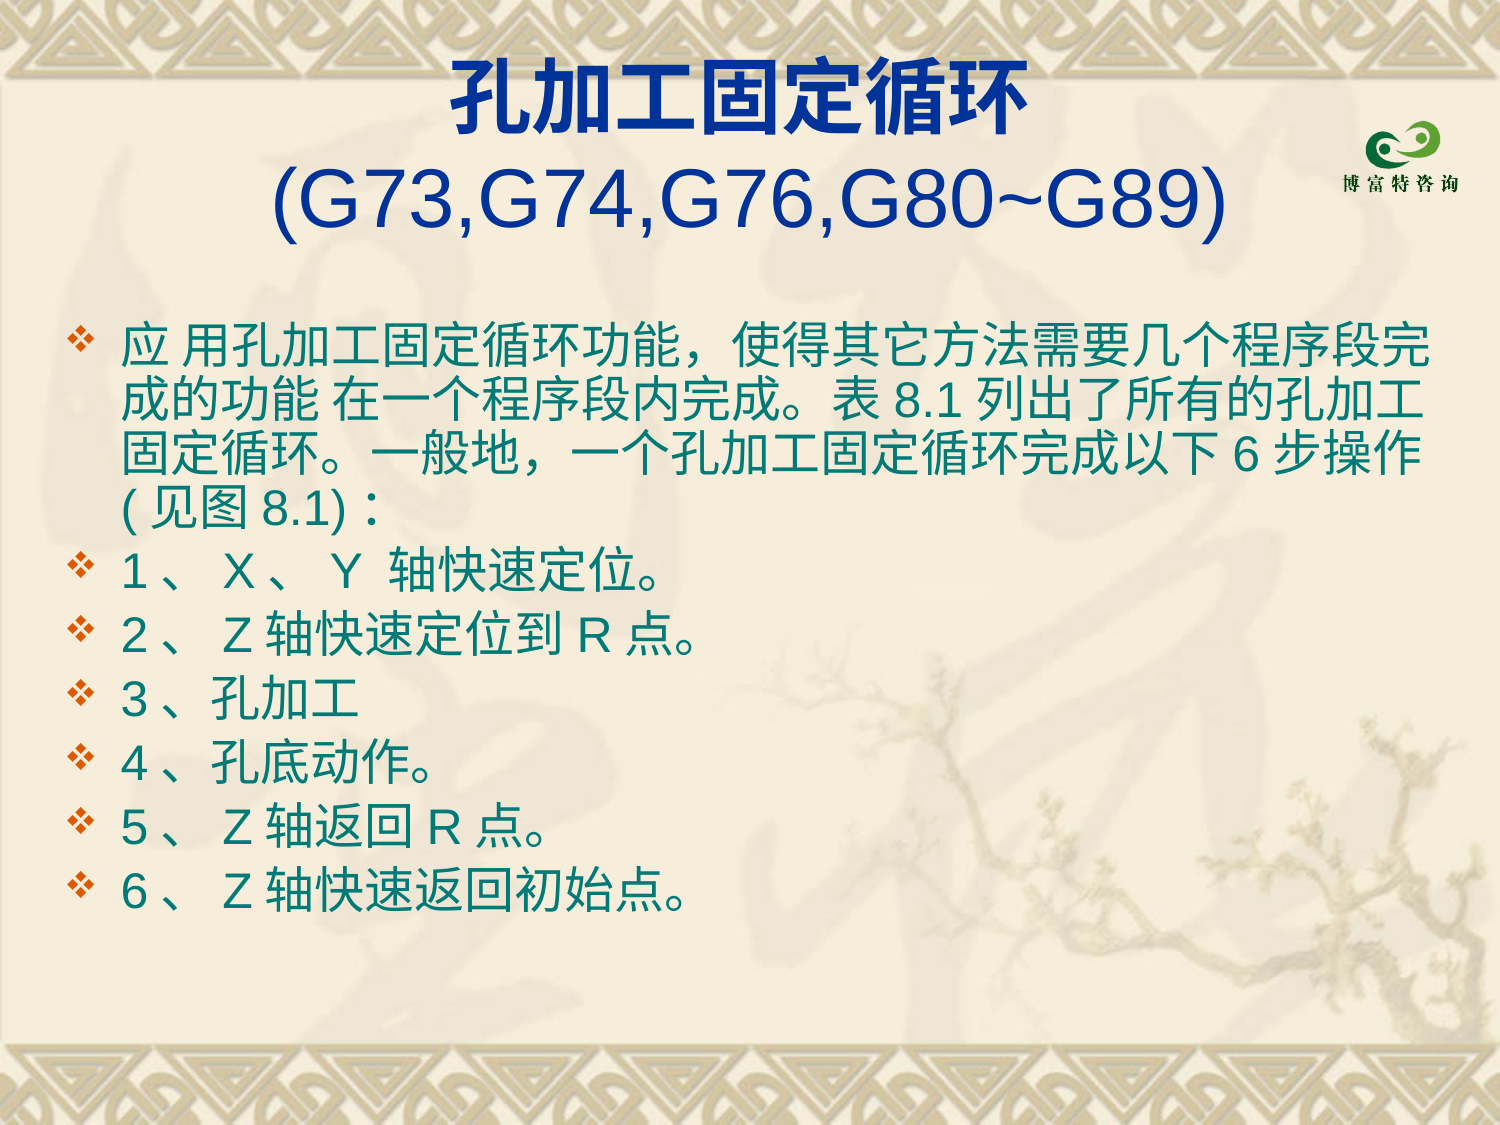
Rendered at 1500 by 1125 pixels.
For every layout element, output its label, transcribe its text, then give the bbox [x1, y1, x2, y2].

title 孔加工固定循环(G73,G74,G76,G80~G89) [49, 99, 1451, 288]
list 应 用孔加工固定循环功能，使得其它方法需要几个程序段完成的功能 在一个程序段内完成。表8.1列出了所有的孔加工固定循环。一般地，一个孔加工固定循环完成以下6步操作(见图8.1)： 1、X、Y 轴快速定位。 2、Z轴快速定位到R点。 3、孔加工 4、孔底动作。 5、Z轴返回R点。 6、Z轴快速返回初始点。 [49, 312, 1451, 1001]
picture [0, 0, 1500, 1125]
